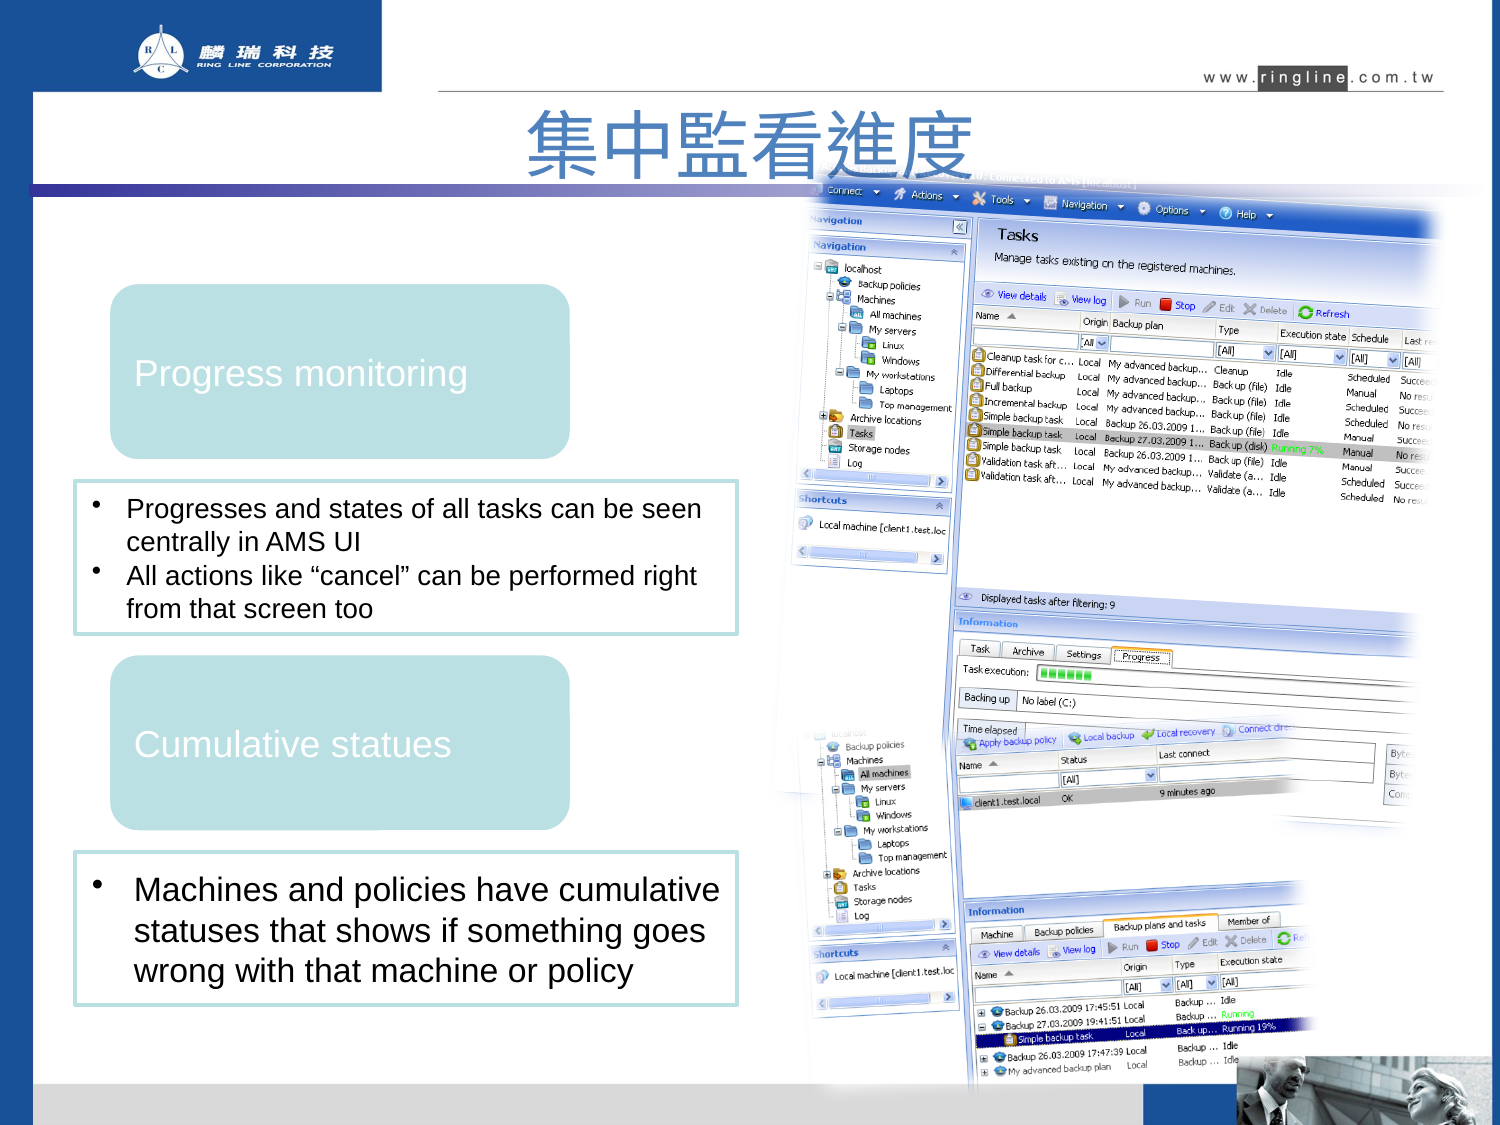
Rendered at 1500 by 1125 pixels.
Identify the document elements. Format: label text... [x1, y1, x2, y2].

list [74, 262, 738, 1006]
picture [0, 0, 1500, 1125]
title 集中監看進度 [74, 99, 1426, 188]
text_box [817, 166, 943, 173]
